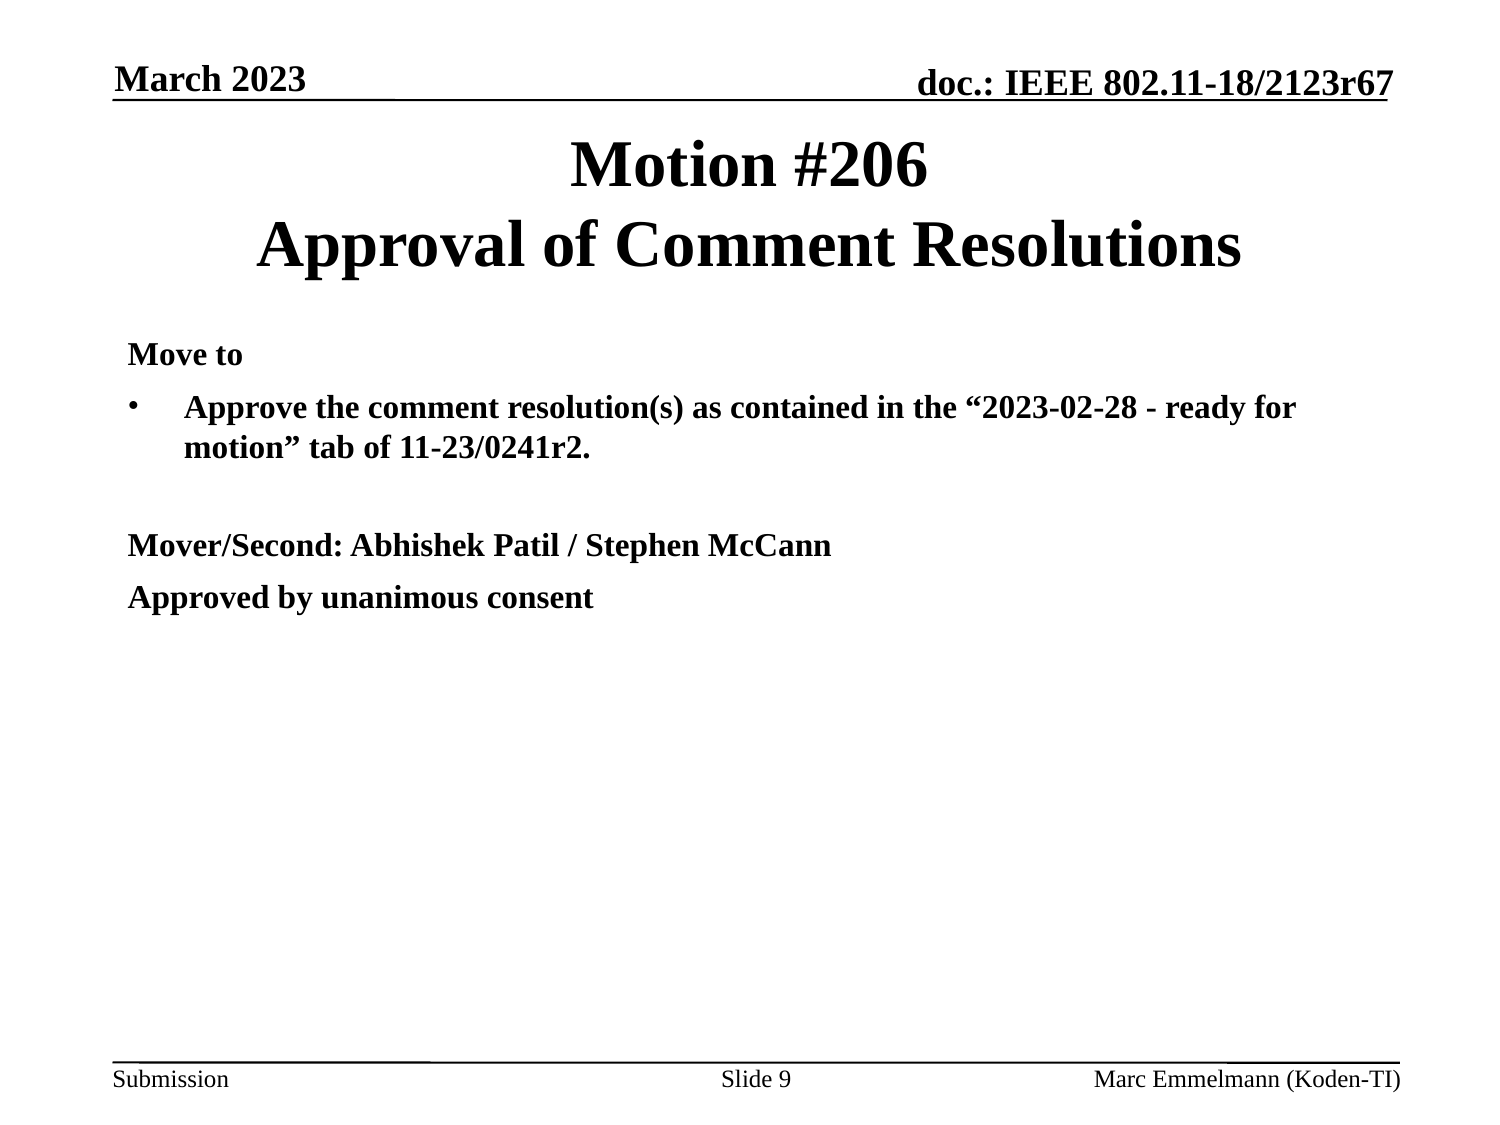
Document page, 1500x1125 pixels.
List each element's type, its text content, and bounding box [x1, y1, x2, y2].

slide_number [114, 54, 423, 100]
slide_number Slide 9 [712, 1061, 800, 1123]
footer Marc Emmelmann (Koden-TI) [878, 1061, 1402, 1093]
list Move to Approve the comment resolution(s) as contained in the “2023-02-28 - ready for motion” tab of 11-23/0241r2. Mover/Second: Abhishek Patil / Stephen McCann Approved by unanimous consent [112, 324, 1388, 1000]
title Motion #206 Approval of Comment Resolutions [112, 112, 1388, 288]
